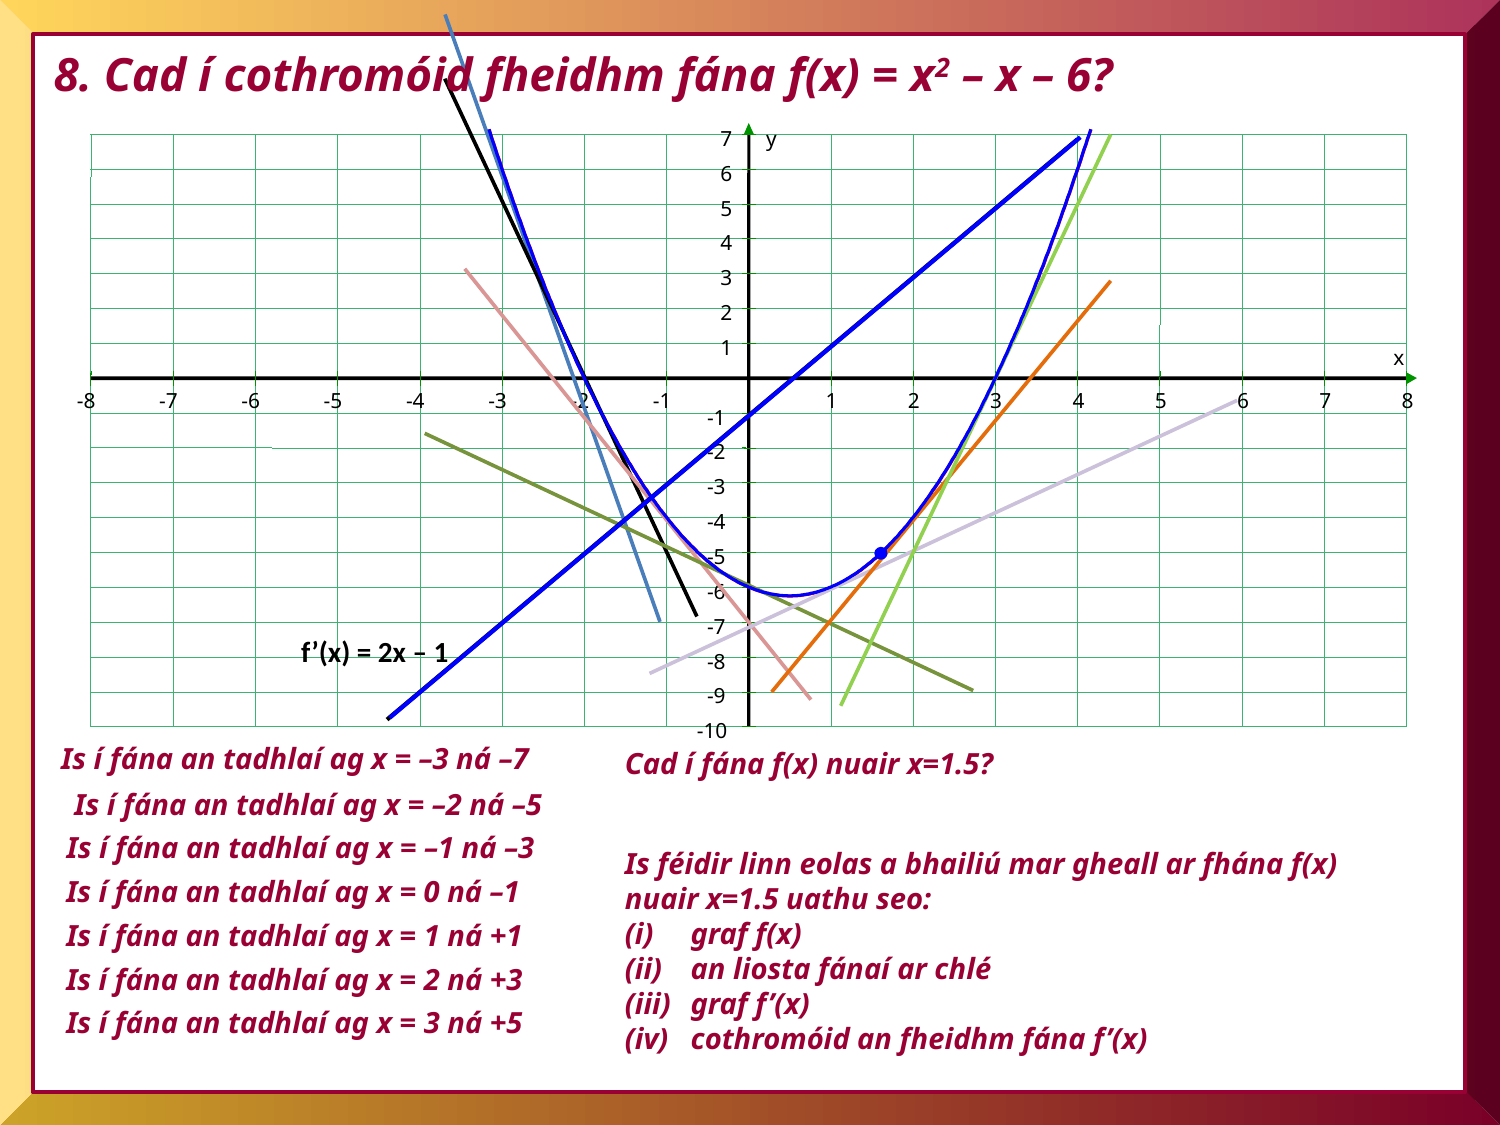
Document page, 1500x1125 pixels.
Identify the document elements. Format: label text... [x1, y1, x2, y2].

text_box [840, 134, 1111, 707]
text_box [389, 137, 1081, 718]
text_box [54, 99, 1443, 762]
text_box 8. Cad í cothromóid fheidhm fána f(x) = x2 – x – 6? [665, 38, 1500, 108]
text_box Is féidir linn eolas a bhailiú mar gheall ar fhána f(x) nuair x=1.5 uathu seo: graf f(x) an liosta fánaí ar chlé graf f’(x) cothromóid an fheidhm fána f’(x) [610, 837, 1422, 1063]
text_box Is í fána an tadhlaí ag x = –3 ná –7 [46, 732, 544, 783]
text_box Is í fána an tadhlaí ag x = 2 ná +3 [51, 953, 538, 997]
text_box Is í fána an tadhlaí ag x = 0 ná –1 [51, 865, 535, 909]
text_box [444, 78, 698, 135]
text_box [444, 14, 661, 78]
text_box Is í fána an tadhlaí ag x = –1 ná –3 [51, 822, 550, 872]
text_box Is í fána an tadhlaí ag x = 3 ná +5 [51, 997, 538, 1047]
text_box Is í fána an tadhlaí ag x = 1 ná +1 [51, 909, 538, 953]
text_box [1116, 401, 1235, 674]
text_box Cad í fána f(x) nuair x=1.5? [610, 771, 1359, 788]
text_box Is í fána an tadhlaí ag x = –2 ná –5 [52, 778, 558, 829]
text_box 8. Cad í cothromóid fheidhm fána f(x) = x2 – x – 6? [38, 38, 439, 108]
